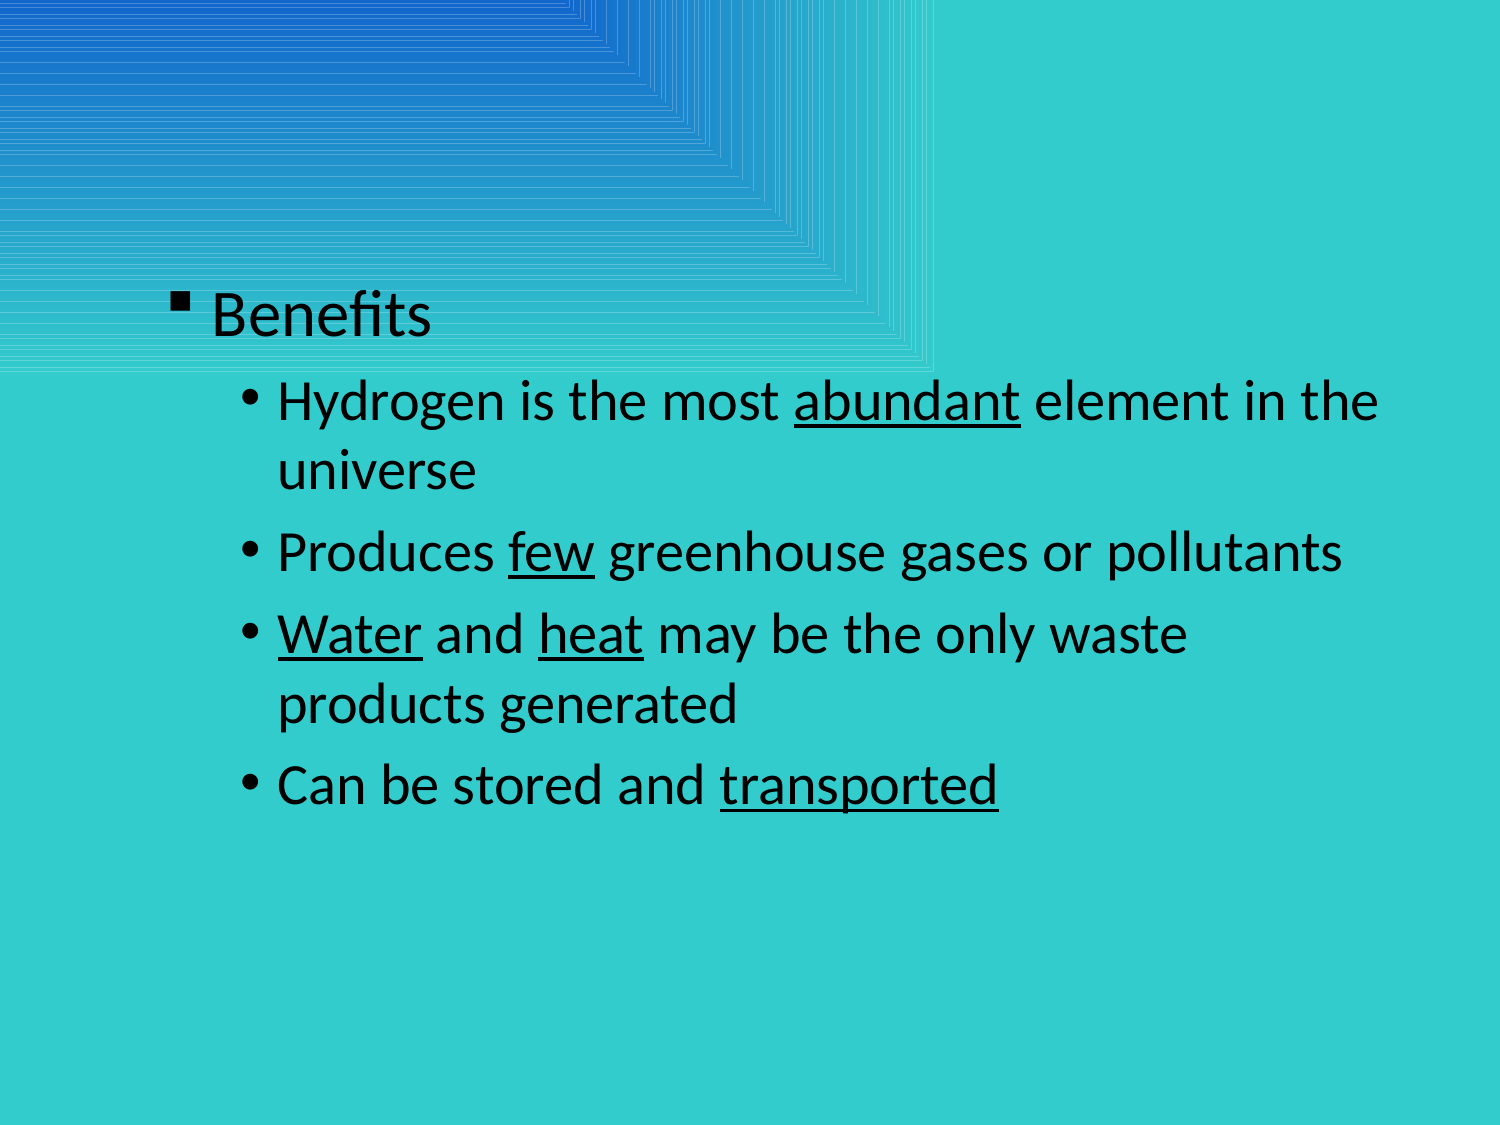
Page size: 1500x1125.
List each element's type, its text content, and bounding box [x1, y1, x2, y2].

list Benefits Hydrogen is the most abundant element in the universe Produces few greenhouse gases or pollutants Water and heat may be the only waste products generated Can be stored and transported [75, 262, 1425, 1005]
